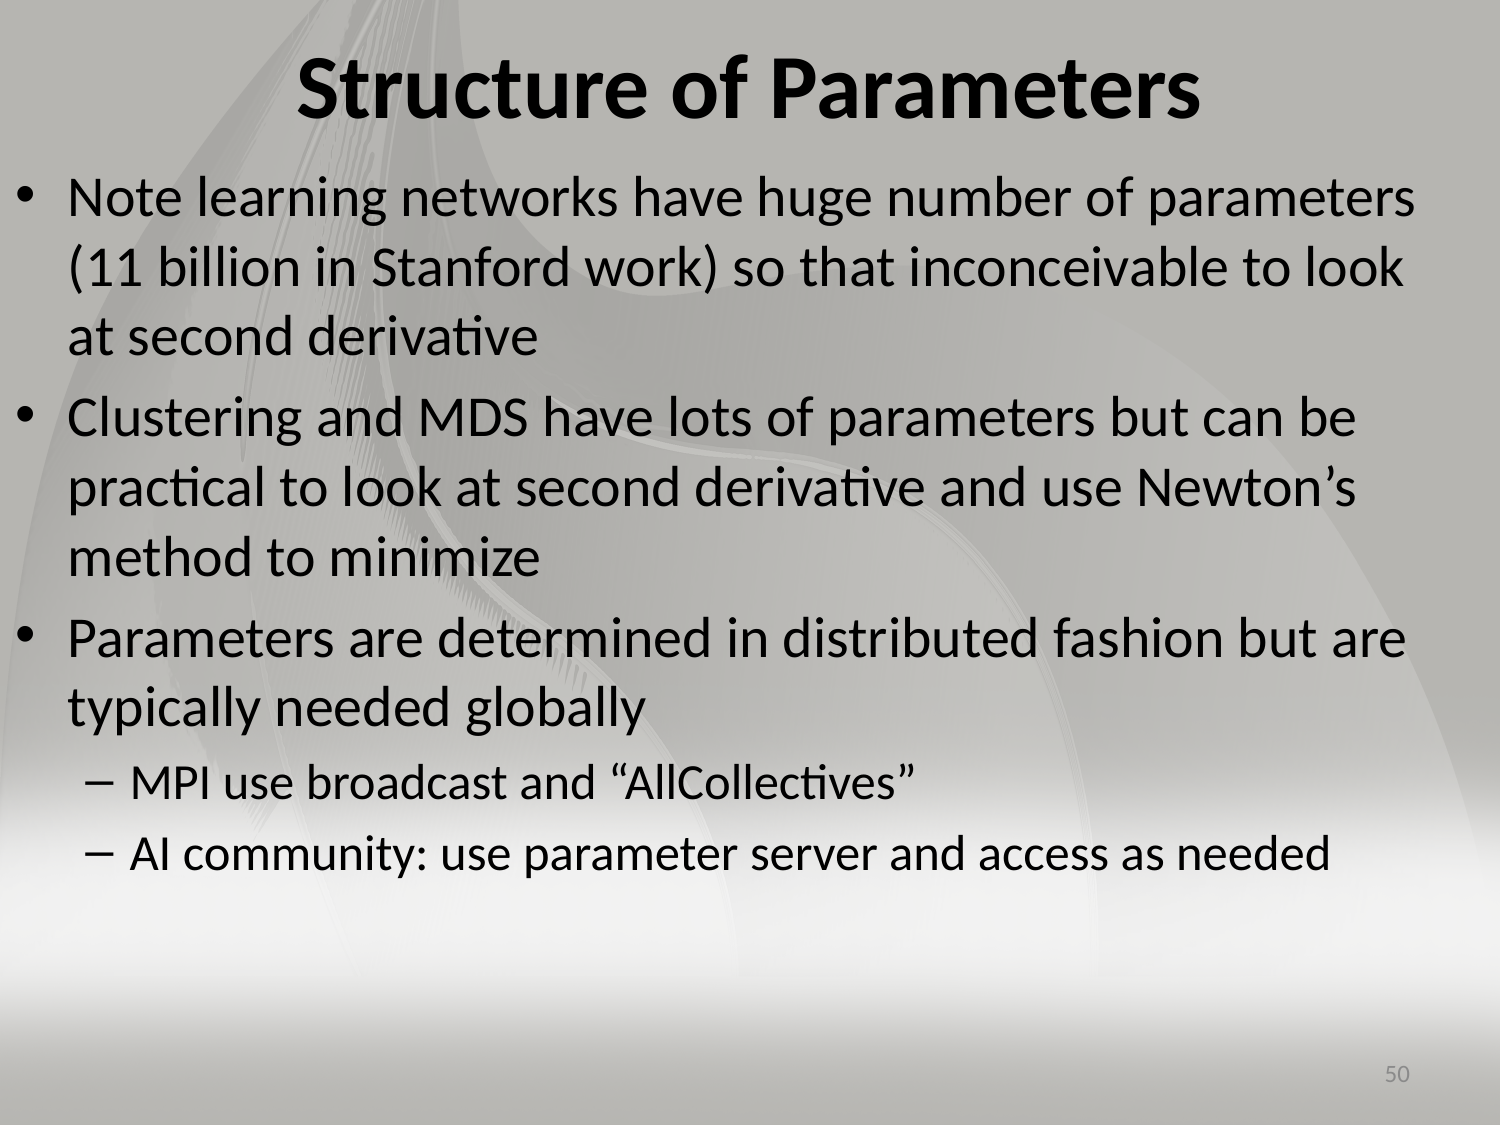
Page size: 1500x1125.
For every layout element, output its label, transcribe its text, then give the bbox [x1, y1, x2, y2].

slide_number 50 [1074, 1042, 1425, 1103]
picture [0, 0, 1500, 1125]
title Structure of Parameters [75, 13, 1425, 150]
list Note learning networks have huge number of parameters (11 billion in Stanford work) so that inconceivable to look at second derivative Clustering and MDS have lots of parameters but can be practical to look at second derivative and use Newton’s method to minimize Parameters are determined in distributed fashion but are typically needed globally MPI use broadcast and “AllCollectives” AI community: use parameter server and access as needed [0, 150, 1463, 894]
